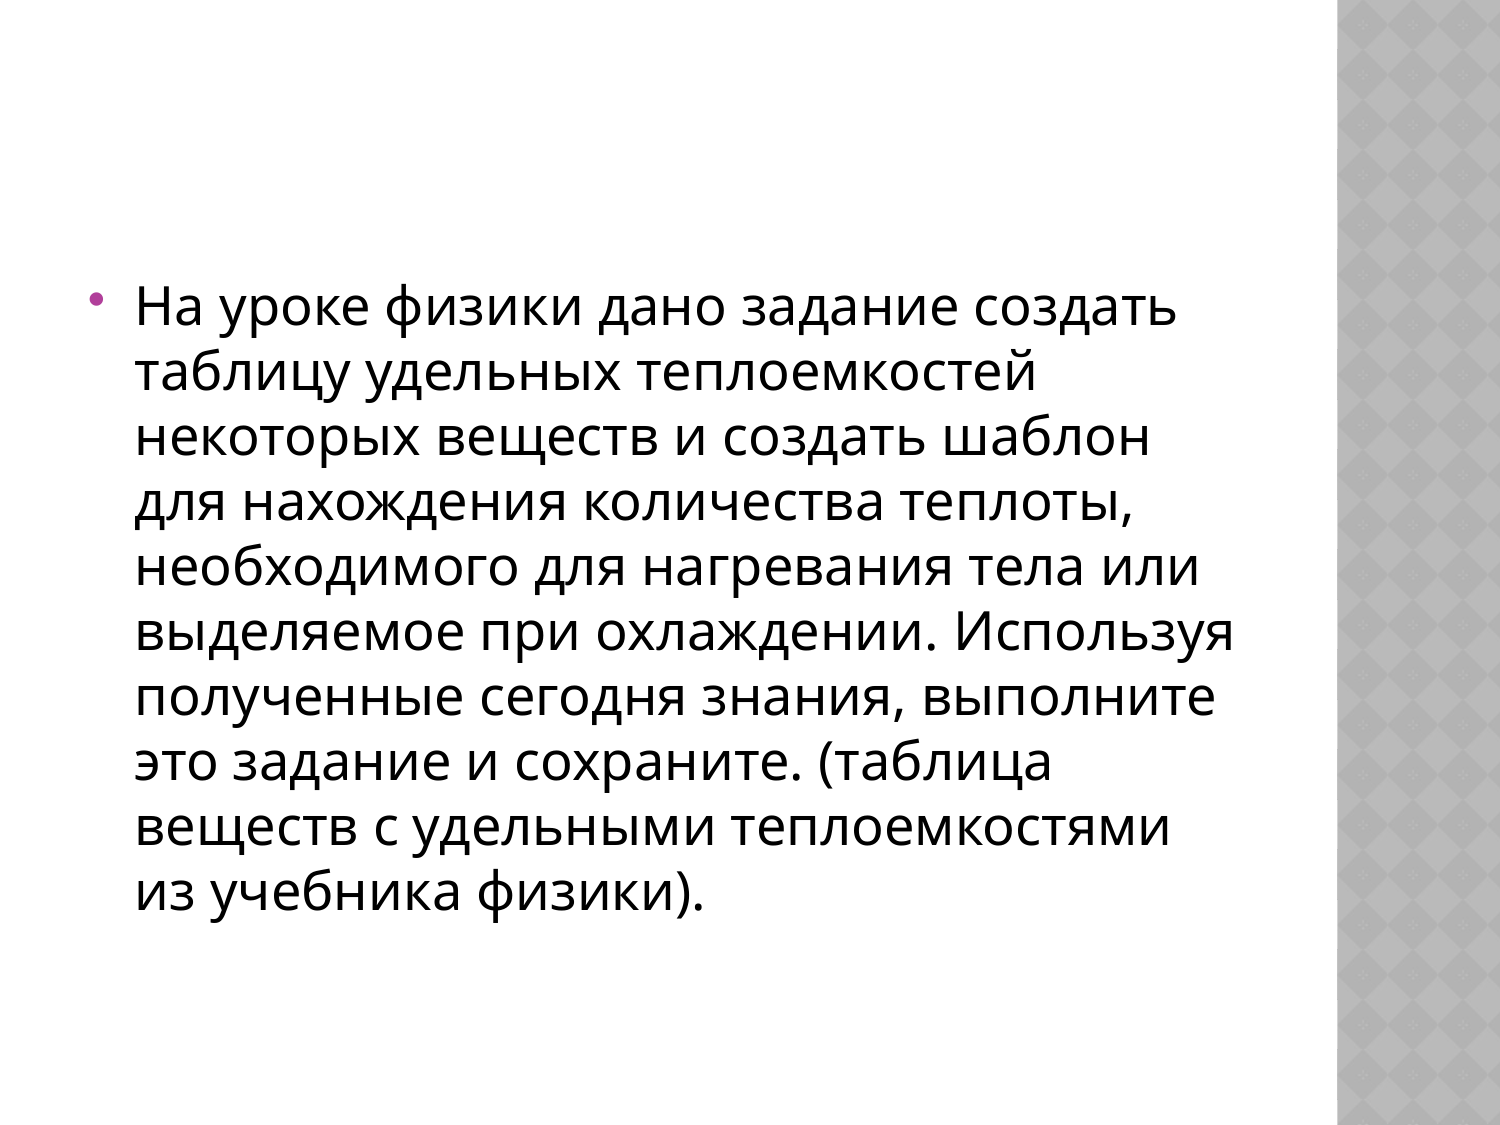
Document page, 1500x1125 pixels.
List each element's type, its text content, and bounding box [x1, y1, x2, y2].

list На уроке физики дано задание создать таблицу удельных теплоемкостей некоторых веществ и создать шаблон для нахождения количества теплоты, необходимого для нагревания тела или выделяемое при охлаждении. Используя полученные сегодня знания, выполните это задание и сохраните. (таблица веществ с удельными теплоемкостями из учебника физики). [75, 264, 1263, 1059]
